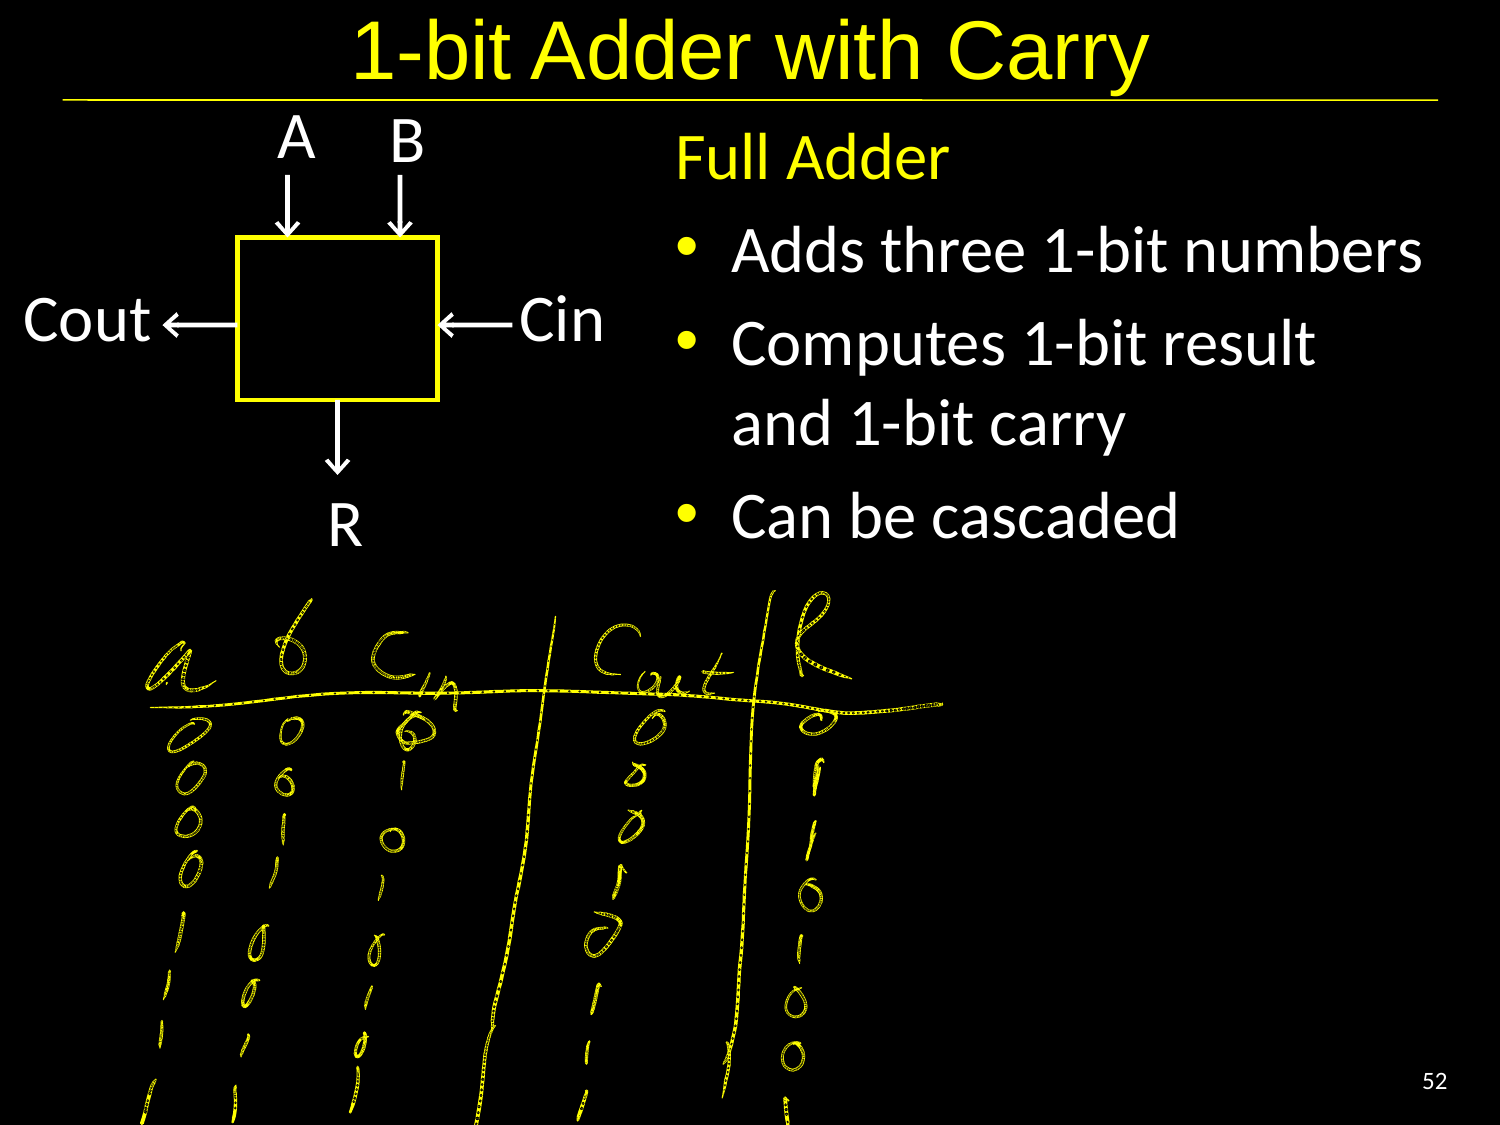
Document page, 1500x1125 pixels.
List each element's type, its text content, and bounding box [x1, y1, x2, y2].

text_box [163, 313, 238, 337]
text_box [237, 237, 438, 400]
text_box Full Adder Adds three 1-bit numbers Computes 1-bit result and 1-bit carry Can be cascaded [674, 112, 1431, 1043]
picture [134, 584, 950, 1125]
text_box R [312, 458, 363, 567]
text_box Cout [12, 262, 163, 372]
text_box A [262, 71, 313, 180]
text_box B [375, 74, 425, 183]
title 1-bit Adder with Carry [62, 4, 1439, 88]
text_box [437, 313, 487, 337]
text_box Cin [487, 262, 638, 372]
text_box [388, 183, 412, 238]
